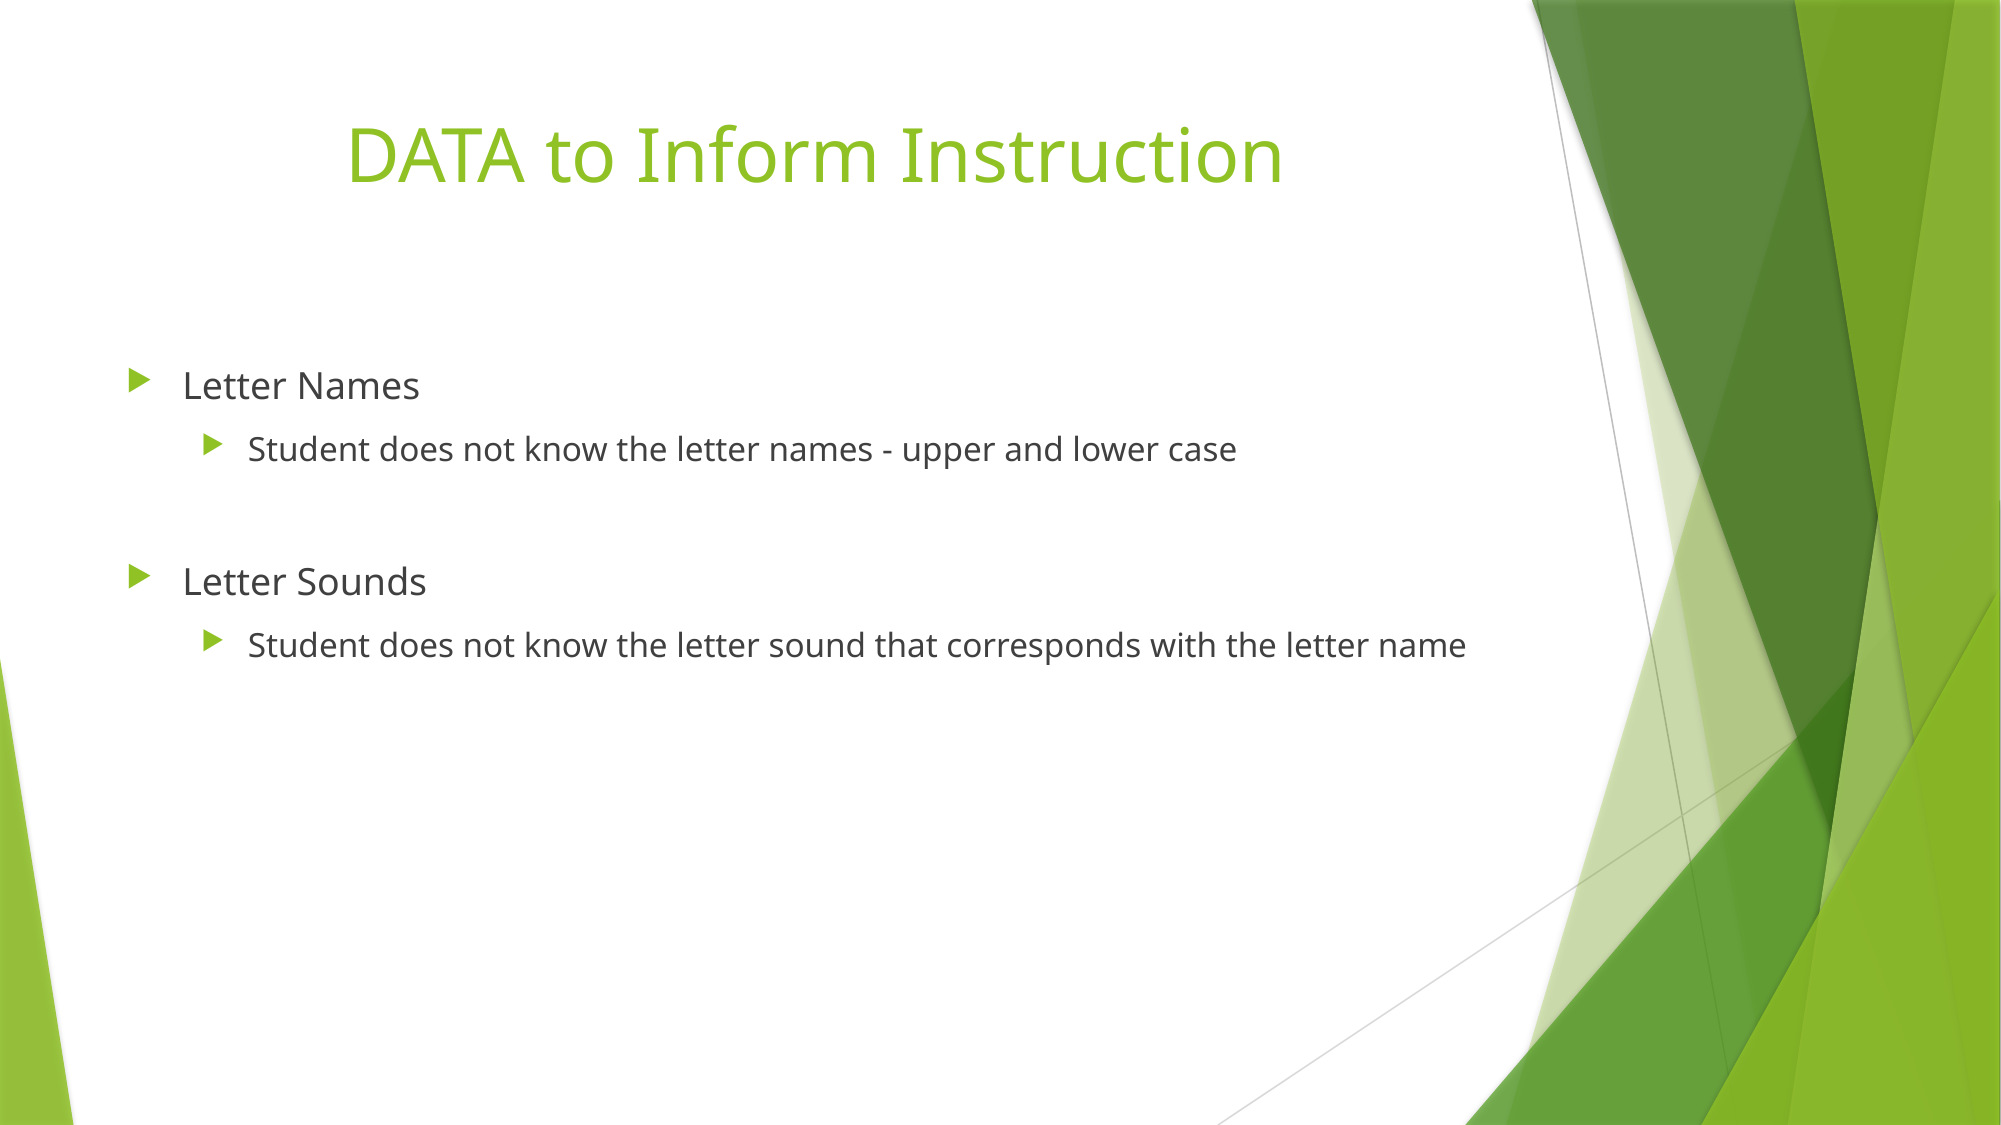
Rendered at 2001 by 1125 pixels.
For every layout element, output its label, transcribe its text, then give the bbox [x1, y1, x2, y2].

list Letter Names Student does not know the letter names - upper and lower case Letter Sounds Student does not know the letter sound that corresponds with the letter name [111, 354, 1522, 992]
title DATA to Inform Instruction [111, 99, 1522, 317]
